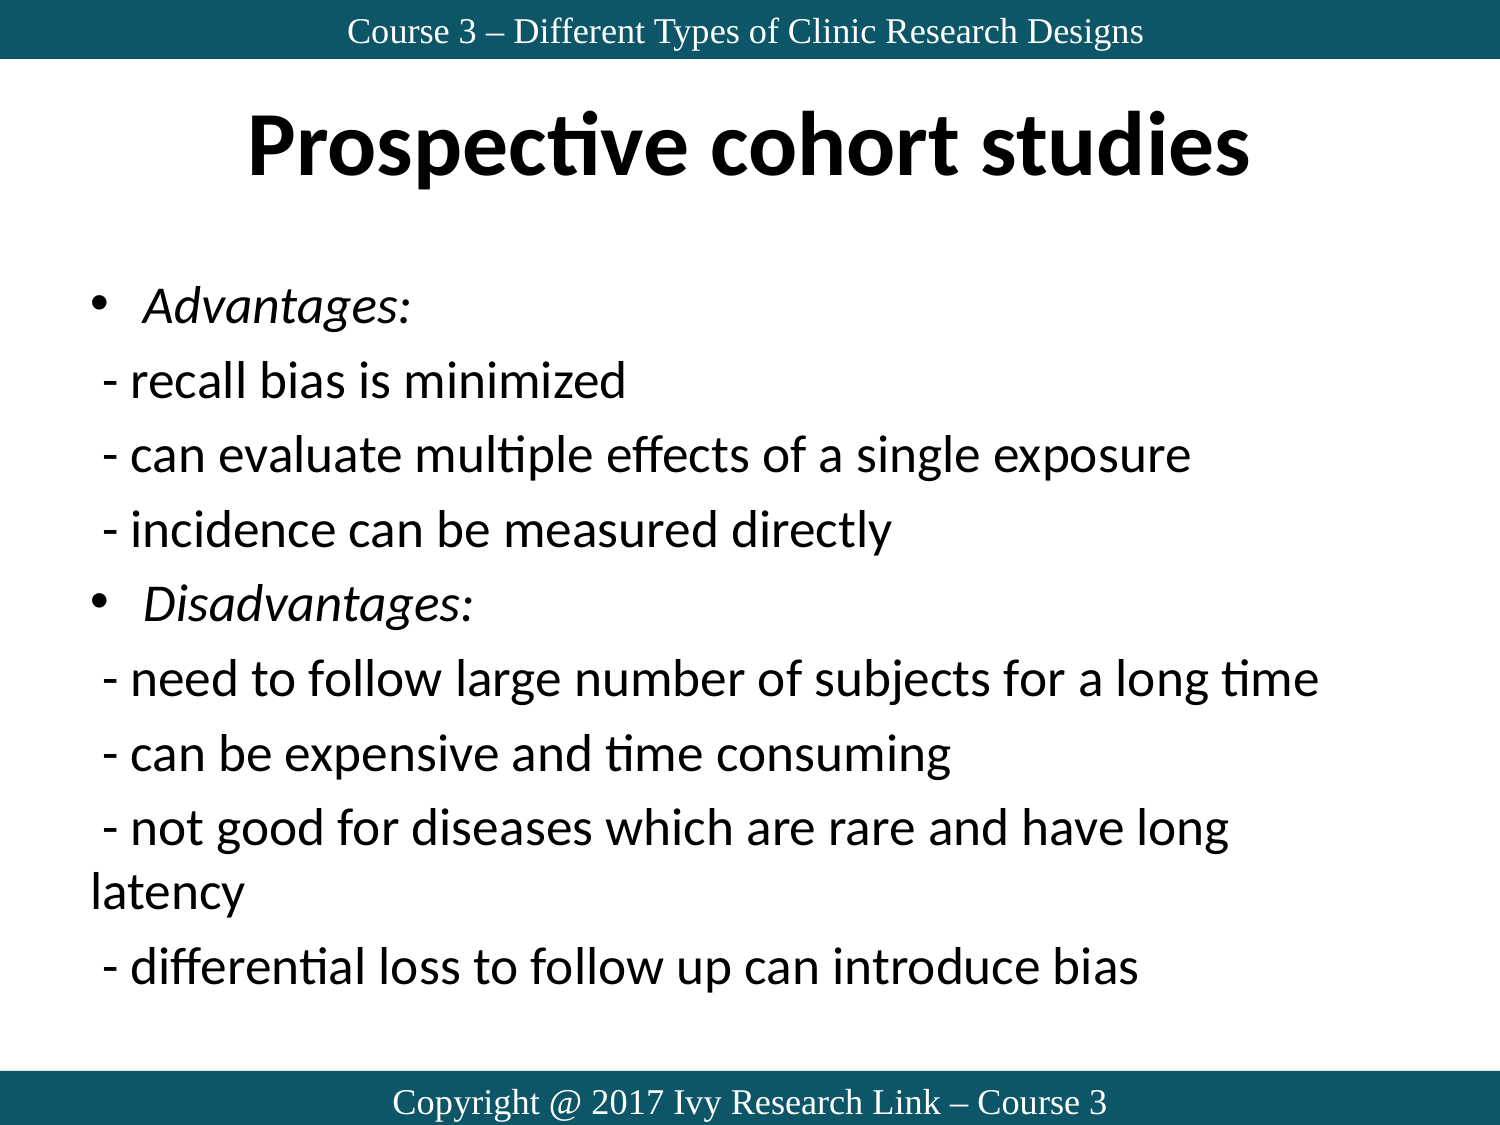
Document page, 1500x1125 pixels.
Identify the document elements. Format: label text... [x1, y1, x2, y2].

text_box Copyright @ 2017 Ivy Research Link – Course 3 [0, 1070, 1500, 1125]
title Prospective cohort studies [75, 59, 1425, 233]
list Advantages: - recall bias is minimized - can evaluate multiple effects of a single exposure - incidence can be measured directly Disadvantages: - need to follow large number of subjects for a long time - can be expensive and time consuming - not good for diseases which are rare and have long latency - differential loss to follow up can introduce bias [75, 262, 1425, 1005]
text_box Course 3 – Different Types of Clinic Research Designs [0, 0, 1500, 59]
